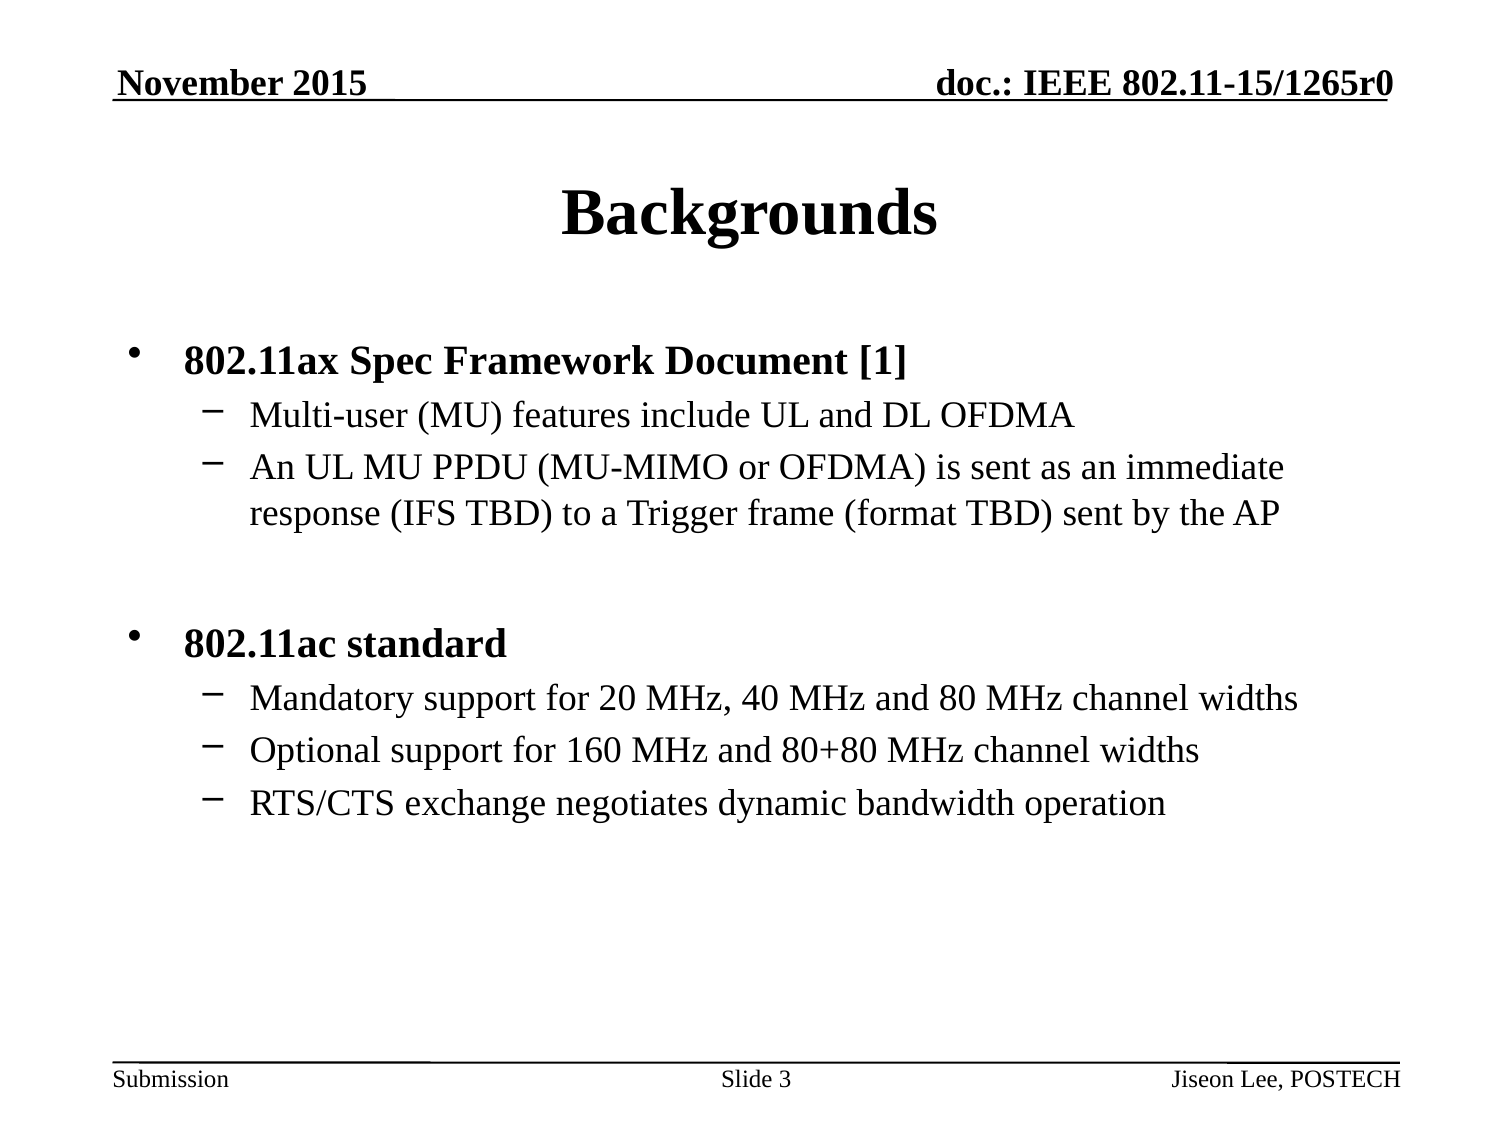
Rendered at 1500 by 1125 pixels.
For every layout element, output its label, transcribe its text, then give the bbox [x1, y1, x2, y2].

slide_number Slide 3 [712, 1061, 800, 1123]
footer Jiseon Lee, POSTECH [1031, 1061, 1402, 1093]
title Backgrounds [112, 111, 1388, 303]
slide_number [116, 58, 507, 104]
list 802.11ax Spec Framework Document [1] Multi-user (MU) features include UL and DL OFDMA An UL MU PPDU (MU-MIMO or OFDMA) is sent as an immediate response (IFS TBD) to a Trigger frame (format TBD) sent by the AP 802.11ac standard Mandatory support for 20 MHz, 40 MHz and 80 MHz channel widths Optional support for 160 MHz and 80+80 MHz channel widths RTS/CTS exchange negotiates dynamic bandwidth operation [112, 324, 1388, 1001]
